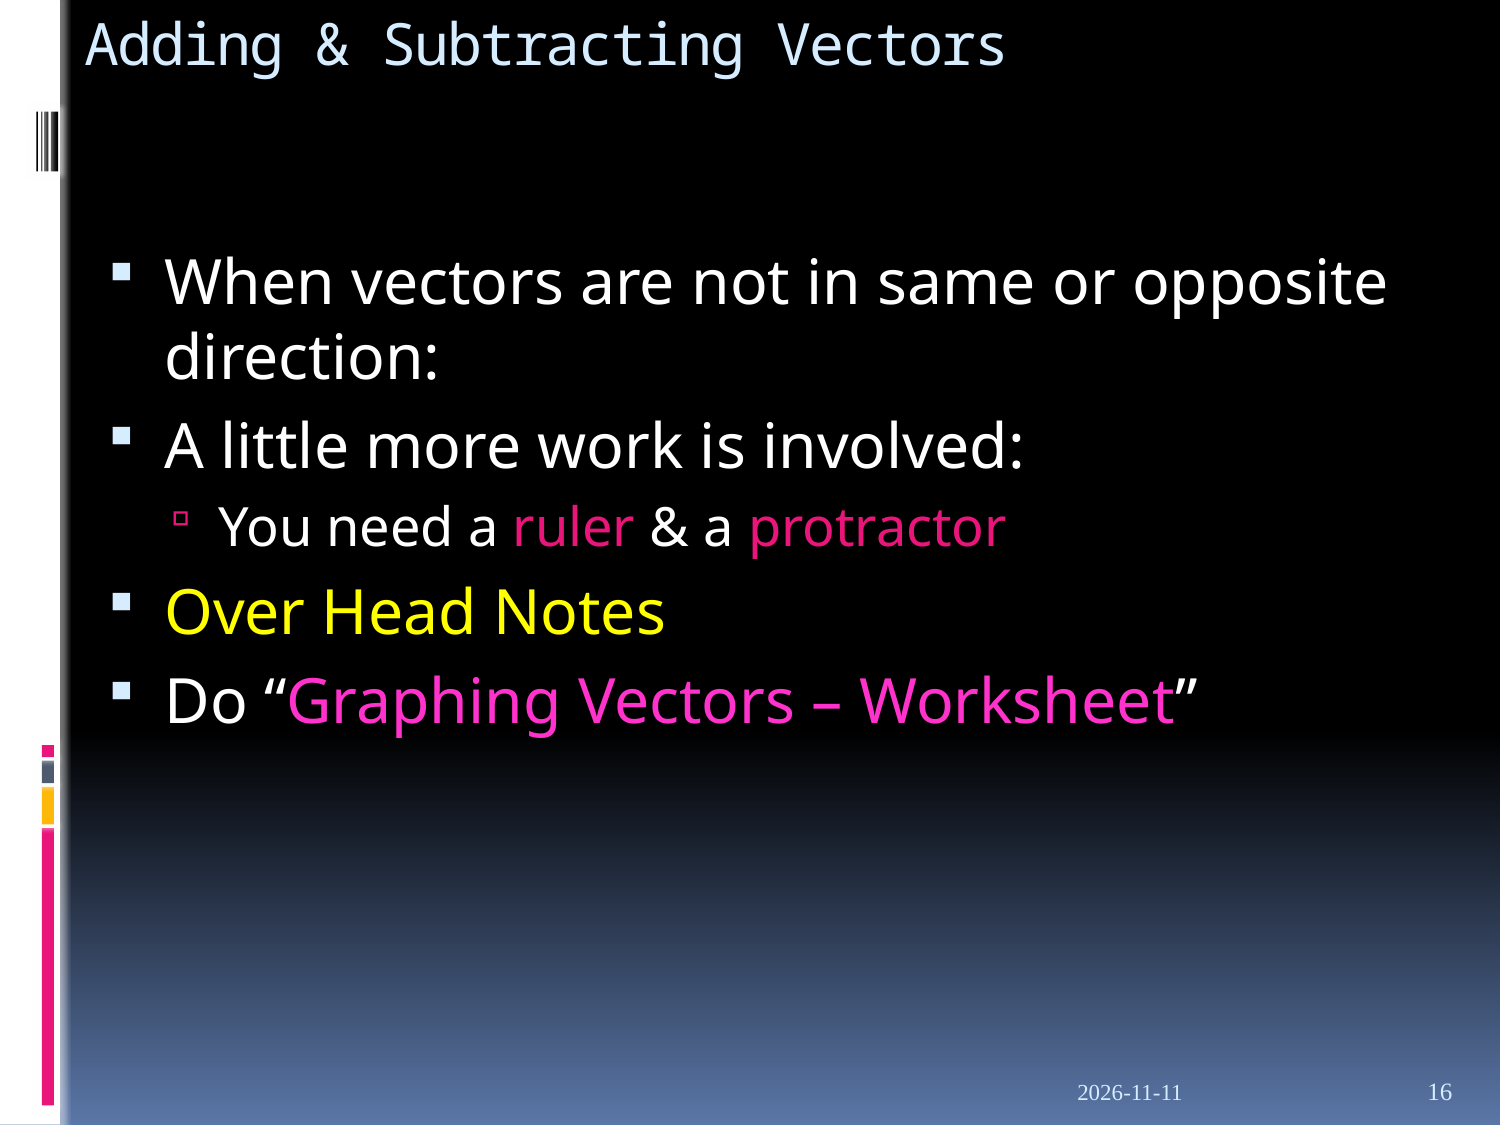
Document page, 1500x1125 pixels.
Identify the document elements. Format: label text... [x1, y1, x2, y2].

slide_number 16 [1412, 1052, 1488, 1113]
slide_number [1062, 1052, 1412, 1113]
title Adding & Subtracting Vectors [70, 0, 1346, 150]
list When vectors are not in same or opposite direction: A little more work is involved: You need a ruler & a protractor Over Head Notes Do “Graphing Vectors – Worksheet” [82, 234, 1465, 961]
